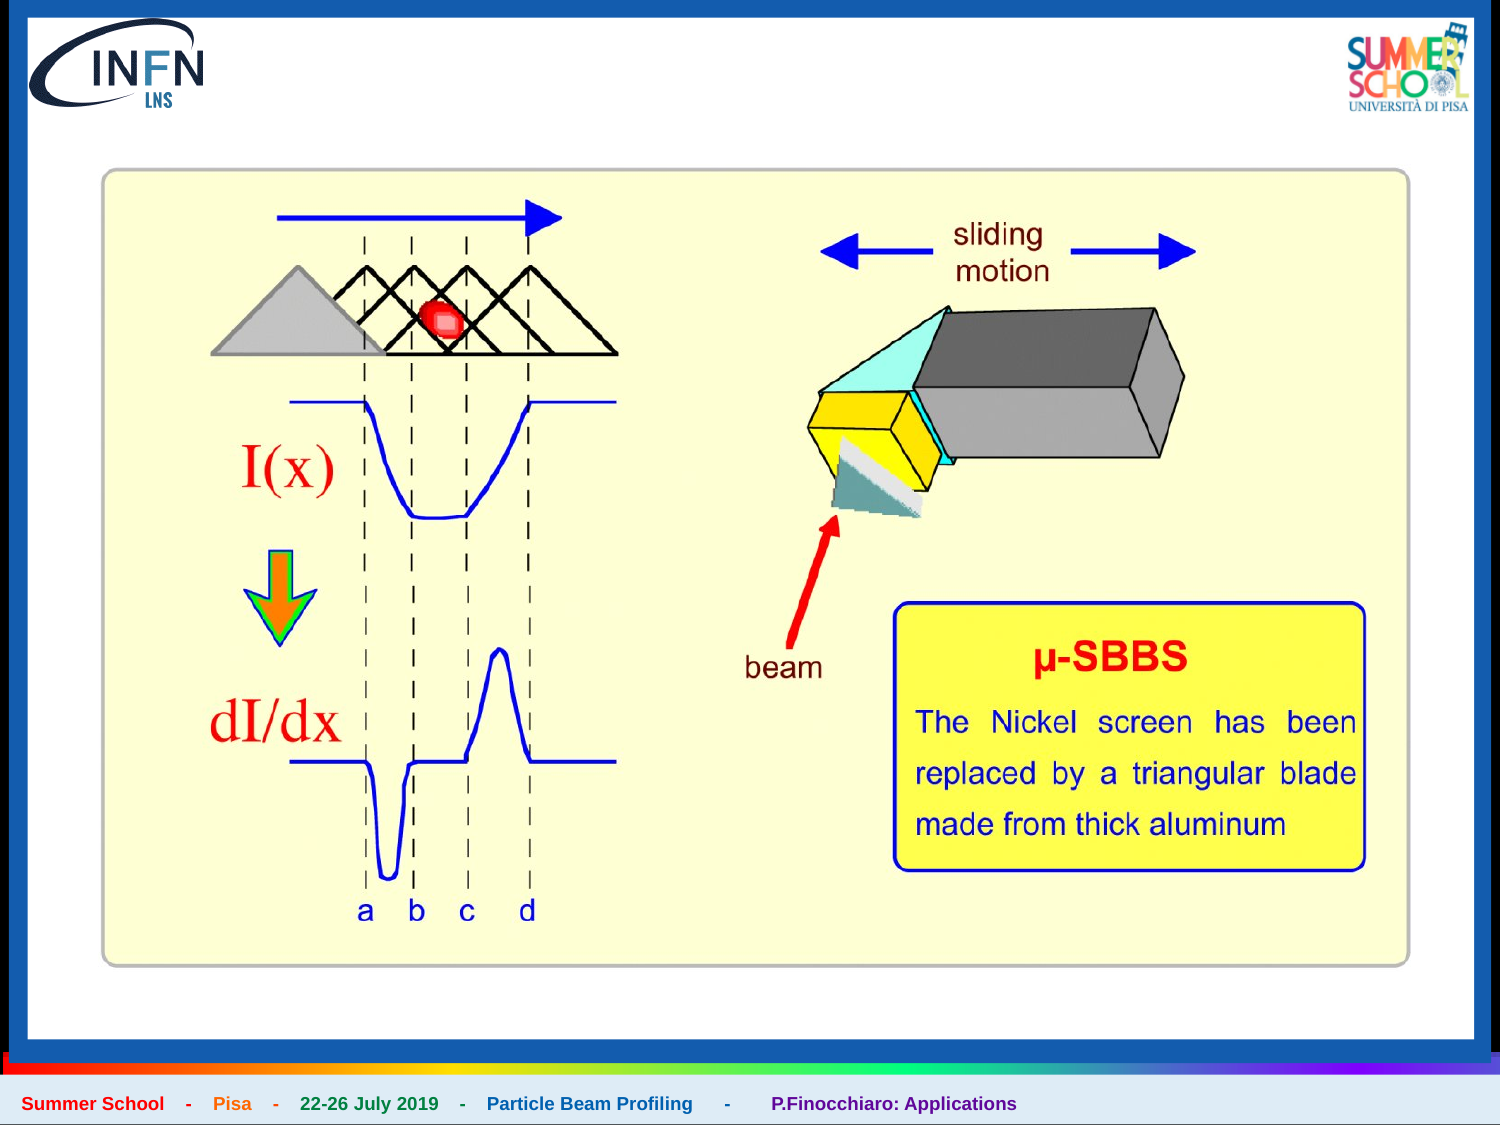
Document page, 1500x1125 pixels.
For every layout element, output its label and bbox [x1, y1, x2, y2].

picture [1344, 18, 1472, 113]
picture [98, 163, 1416, 972]
picture [29, 18, 203, 108]
